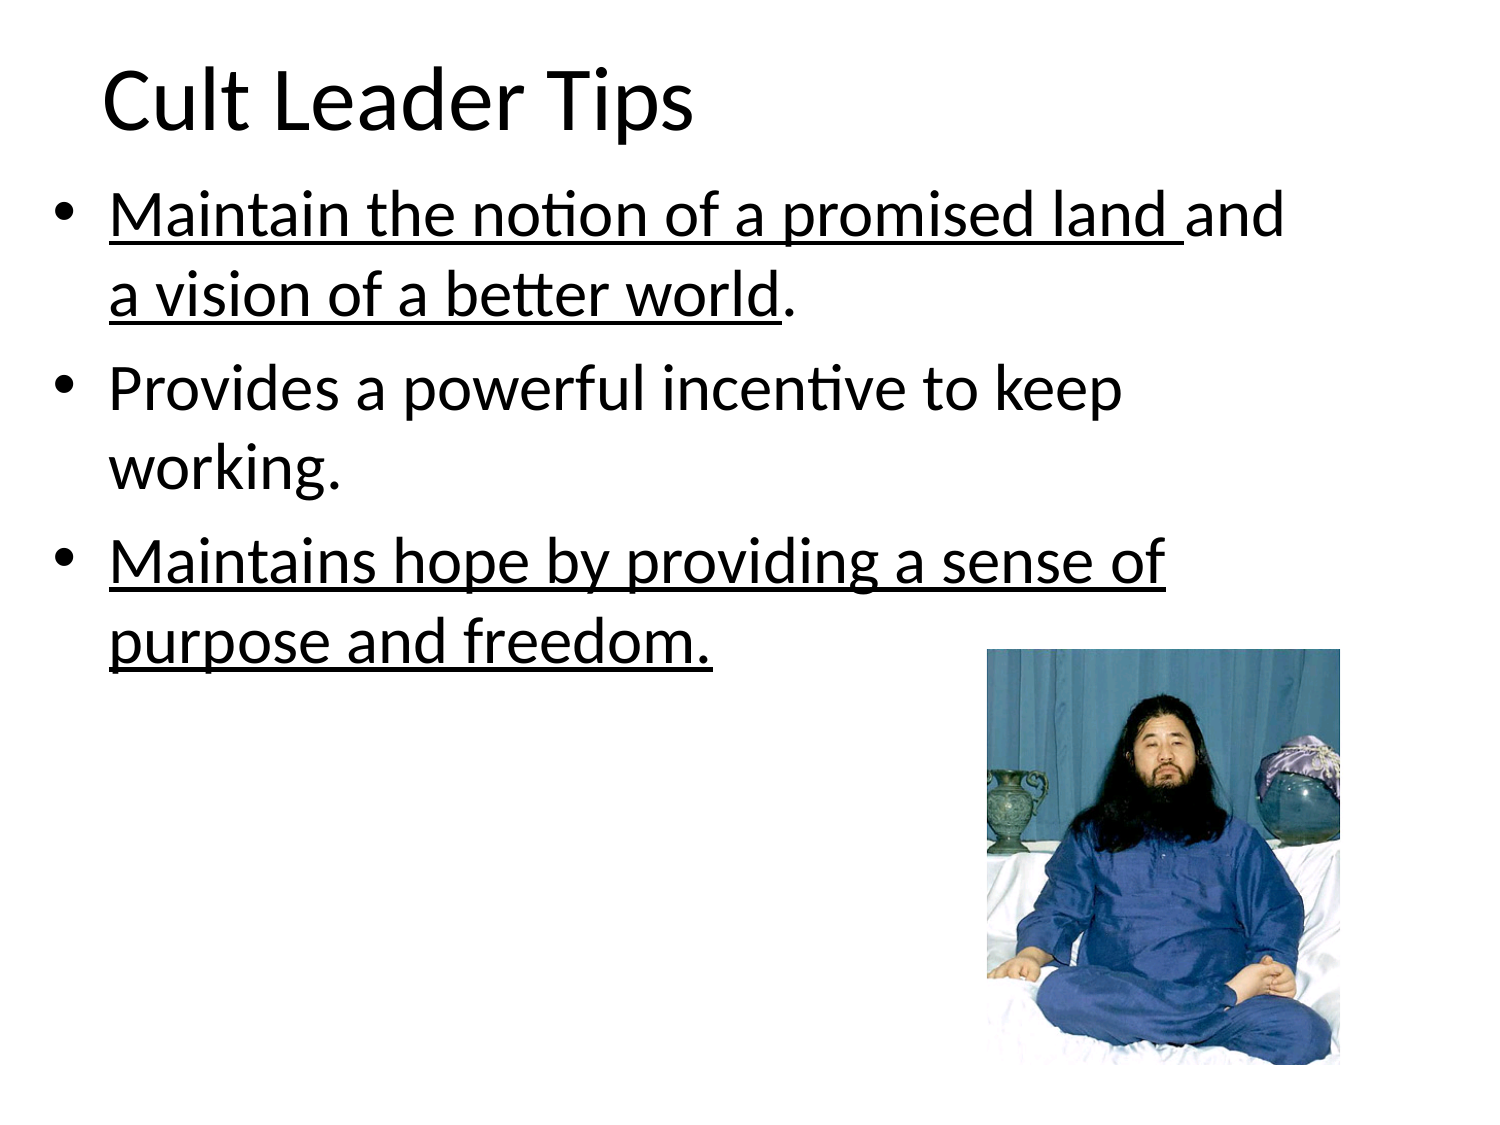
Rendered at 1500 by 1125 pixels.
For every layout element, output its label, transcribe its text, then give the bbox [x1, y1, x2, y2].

picture [849, 649, 1478, 1066]
list Maintain the notion of a promised land and a vision of a better world. Provides a powerful incentive to keep working. Maintains hope by providing a sense of purpose and freedom. [37, 162, 1313, 838]
title Cult Leader Tips [0, 0, 1038, 188]
